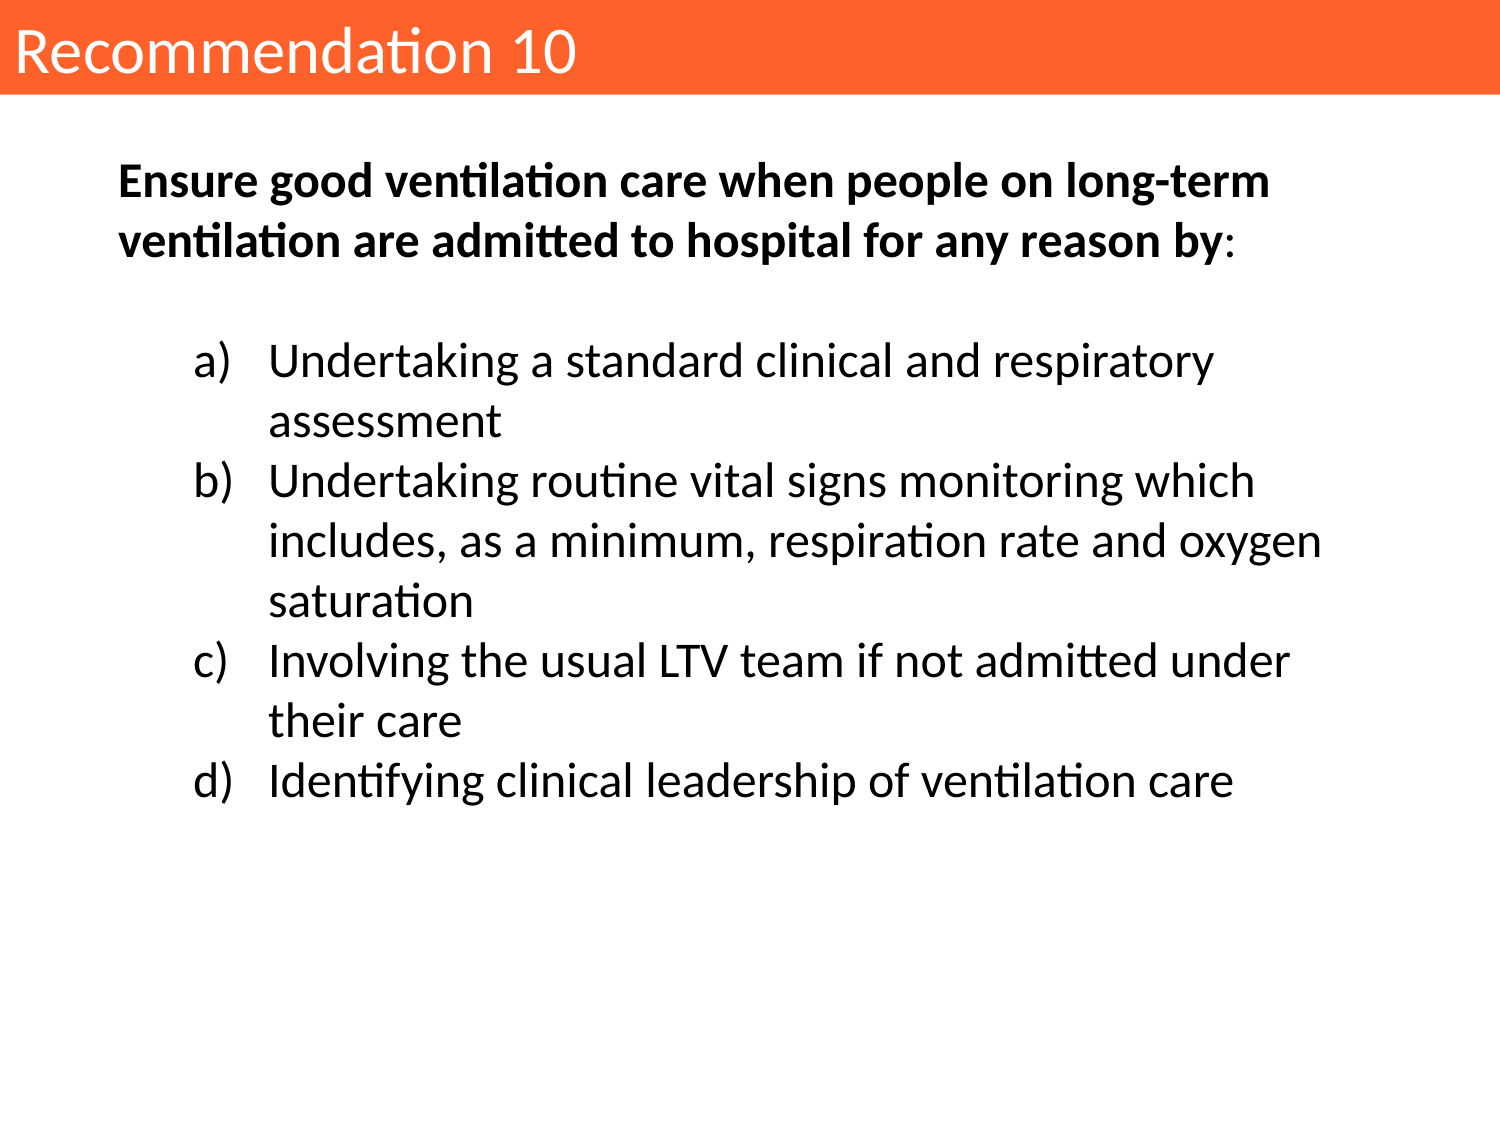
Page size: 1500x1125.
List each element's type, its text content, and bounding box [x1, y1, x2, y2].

text_box Recommendation 10 [0, 0, 1500, 95]
list Ensure good ventilation care when people on long-term ventilation are admitted to hospital for any reason by: Undertaking a standard clinical and respiratory assessment Undertaking routine vital signs monitoring which includes, as a minimum, respiration rate and oxygen saturation Involving the usual LTV team if not admitted under their care Identifying clinical leadership of ventilation care [103, 139, 1397, 1006]
